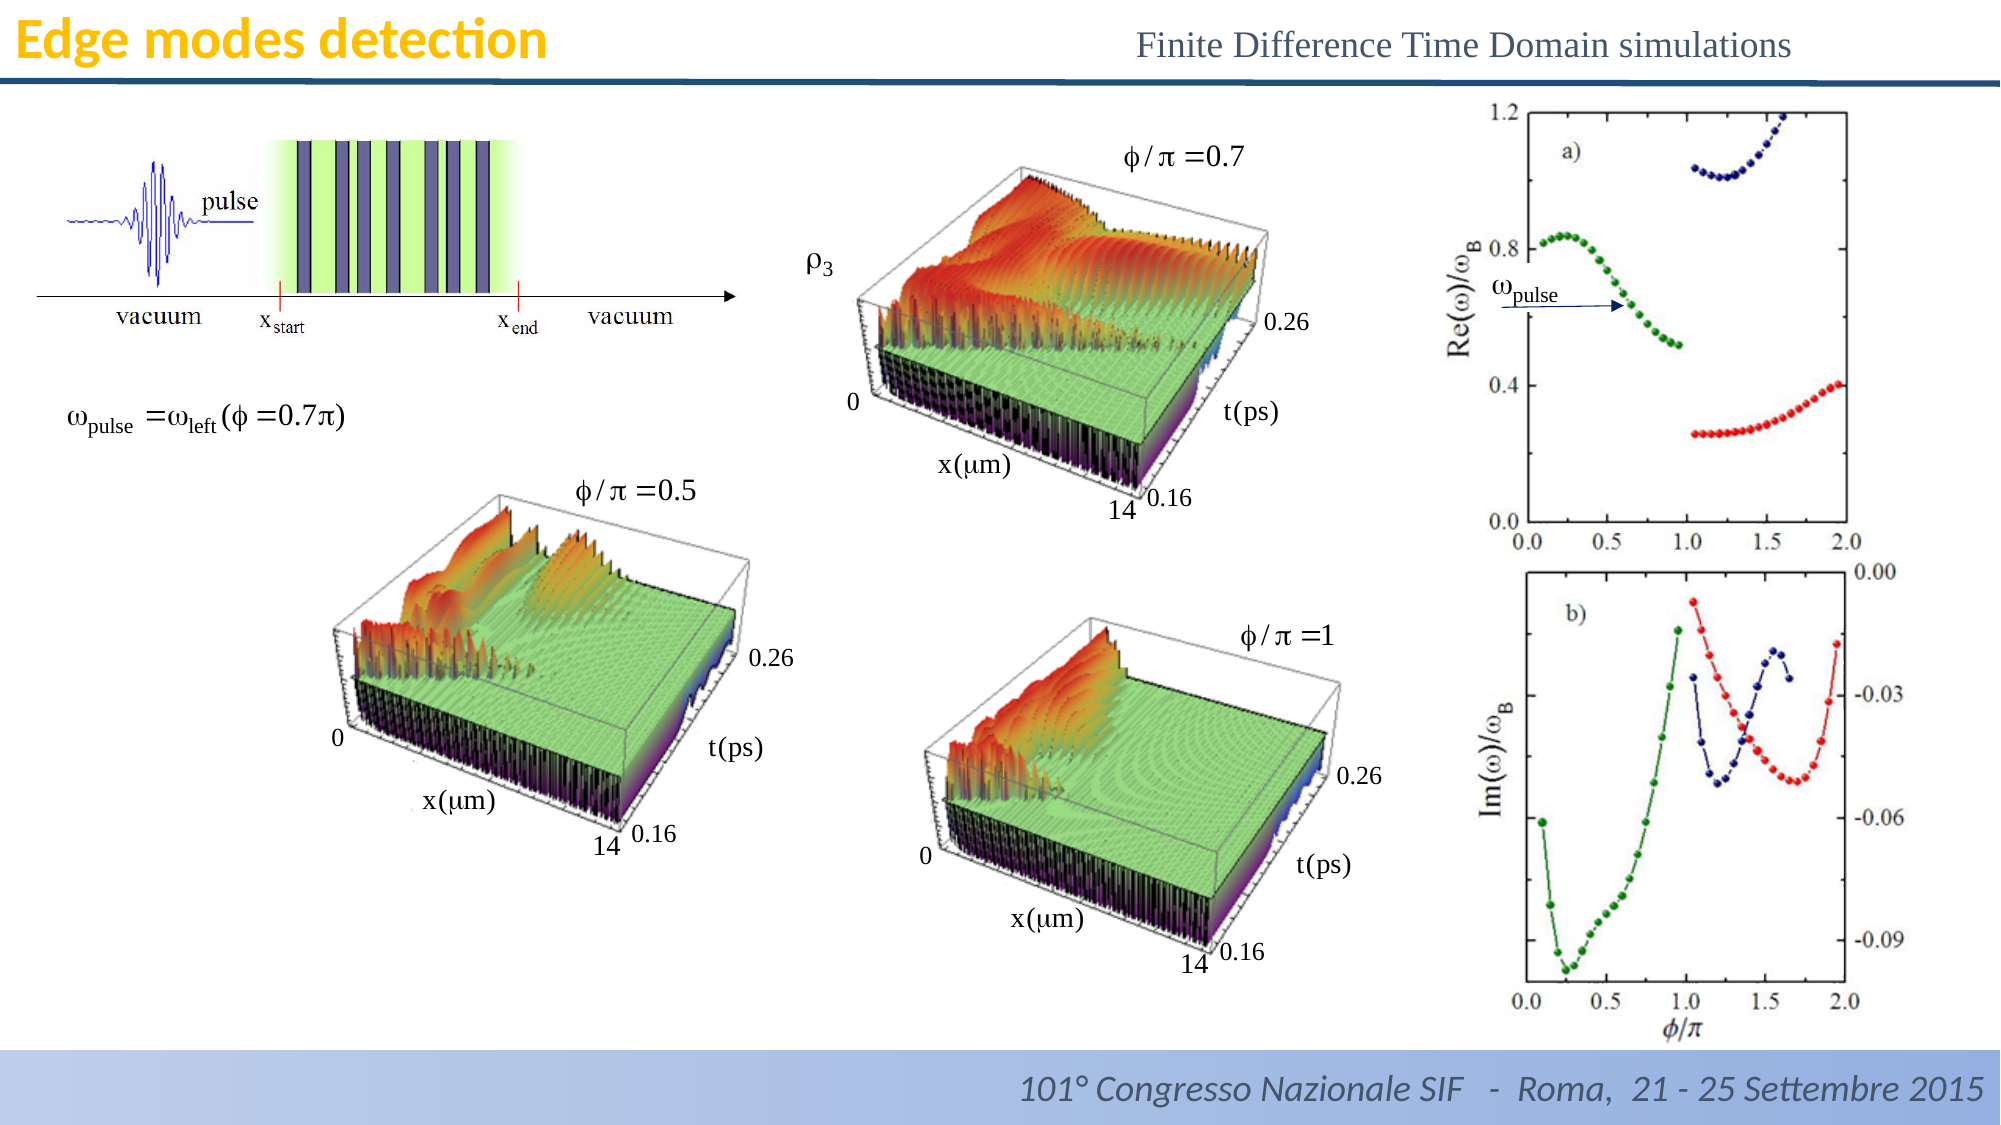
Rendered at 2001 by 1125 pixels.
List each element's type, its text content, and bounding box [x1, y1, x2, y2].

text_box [1142, 483, 1197, 515]
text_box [590, 829, 628, 861]
picture [33, 115, 748, 345]
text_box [801, 237, 839, 285]
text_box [932, 447, 1018, 487]
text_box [703, 730, 768, 770]
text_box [571, 471, 701, 514]
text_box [1218, 394, 1284, 434]
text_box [1236, 616, 1338, 659]
picture [895, 610, 1346, 968]
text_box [1215, 936, 1270, 969]
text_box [62, 394, 351, 444]
picture [297, 493, 758, 842]
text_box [327, 723, 351, 755]
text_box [1106, 493, 1143, 525]
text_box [744, 643, 799, 675]
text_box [1332, 760, 1387, 793]
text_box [915, 841, 939, 873]
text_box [1259, 307, 1315, 339]
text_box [1487, 263, 1563, 313]
picture [1440, 89, 1916, 1049]
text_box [1005, 901, 1091, 941]
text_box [1119, 138, 1250, 180]
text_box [842, 387, 866, 419]
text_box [417, 783, 503, 823]
text_box Edge modes detection [0, 1, 2000, 80]
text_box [627, 819, 682, 851]
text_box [1291, 848, 1356, 887]
picture [819, 165, 1278, 511]
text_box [1178, 947, 1216, 979]
text_box 101° Congresso Nazionale SIF - Roma, 21 - 25 Settembre 2015 [0, 1050, 2000, 1125]
